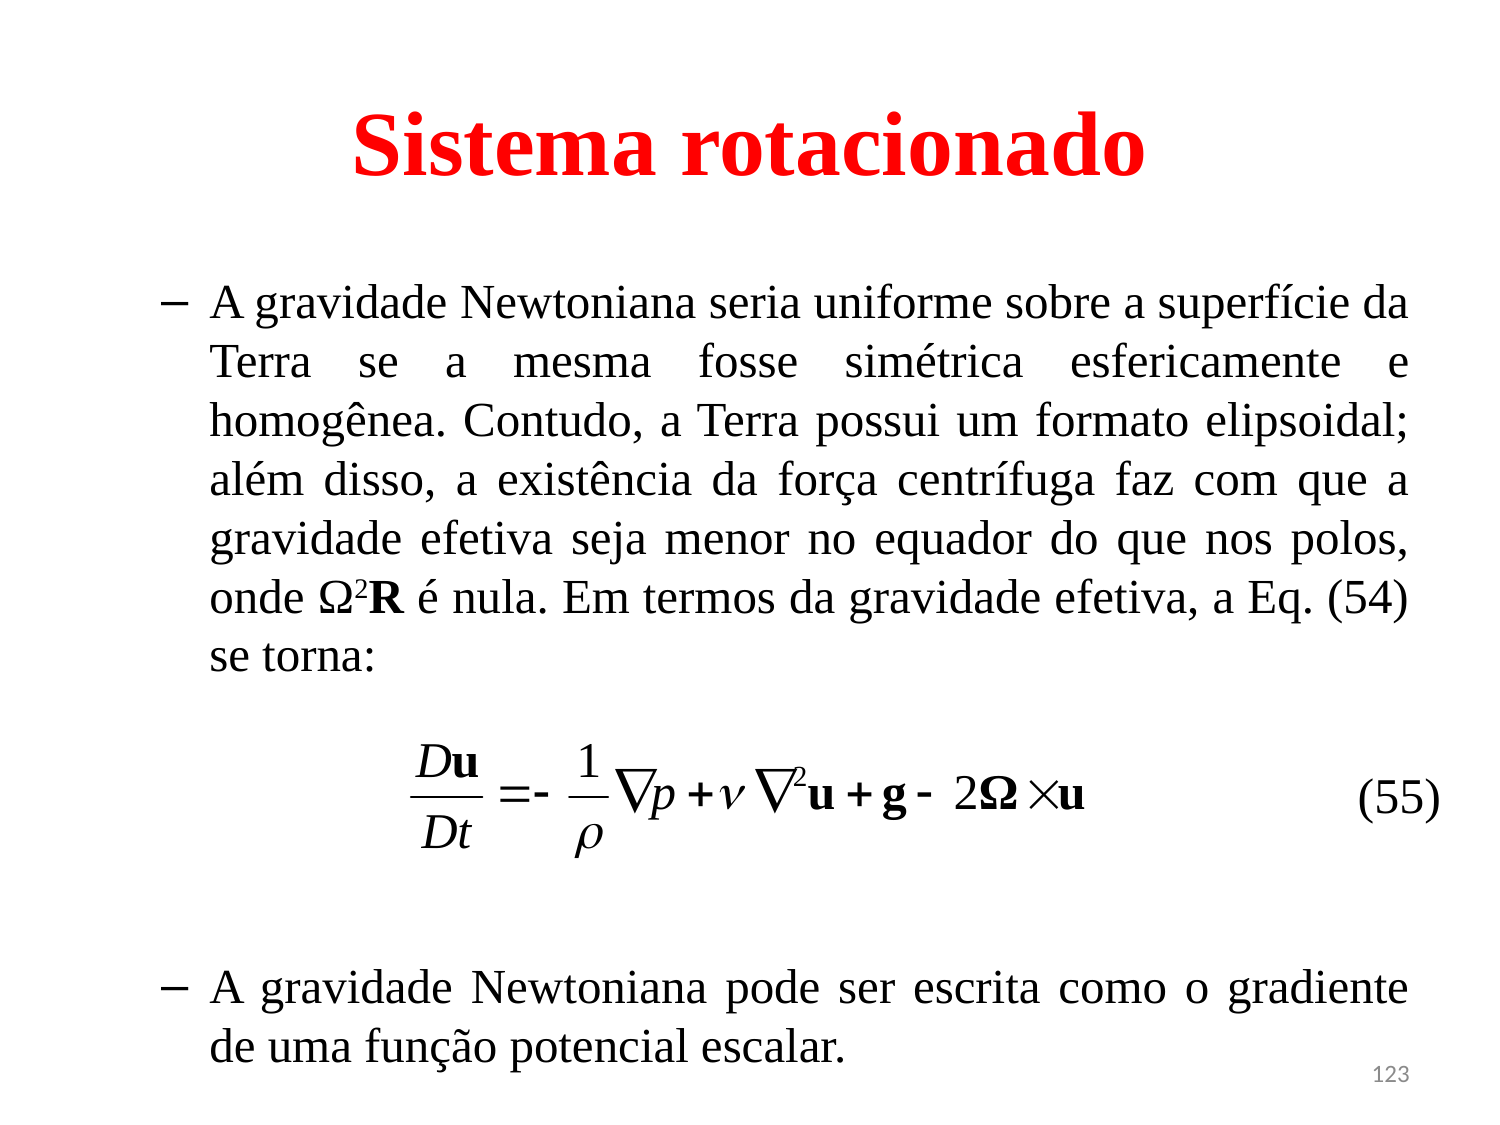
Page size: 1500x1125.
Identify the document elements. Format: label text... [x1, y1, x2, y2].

list A gravidade Newtoniana seria uniforme sobre a superfície da Terra se a mesma fosse simétrica esfericamente e homogênea. Contudo, a Terra possui um formato elipsoidal; além disso, a existência da força centrífuga faz com que a gravidade efetiva seja menor no equador do que nos polos, onde Ω2R é nula. Em termos da gravidade efetiva, a Eq. (54) se torna: A gravidade Newtoniana pode ser escrita como o gradiente de uma função potencial escalar. [75, 262, 1425, 1084]
slide_number 123 [1074, 1042, 1425, 1103]
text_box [402, 729, 1094, 868]
title Sistema rotacionado [75, 45, 1425, 233]
text_box (55) [1342, 756, 1457, 831]
